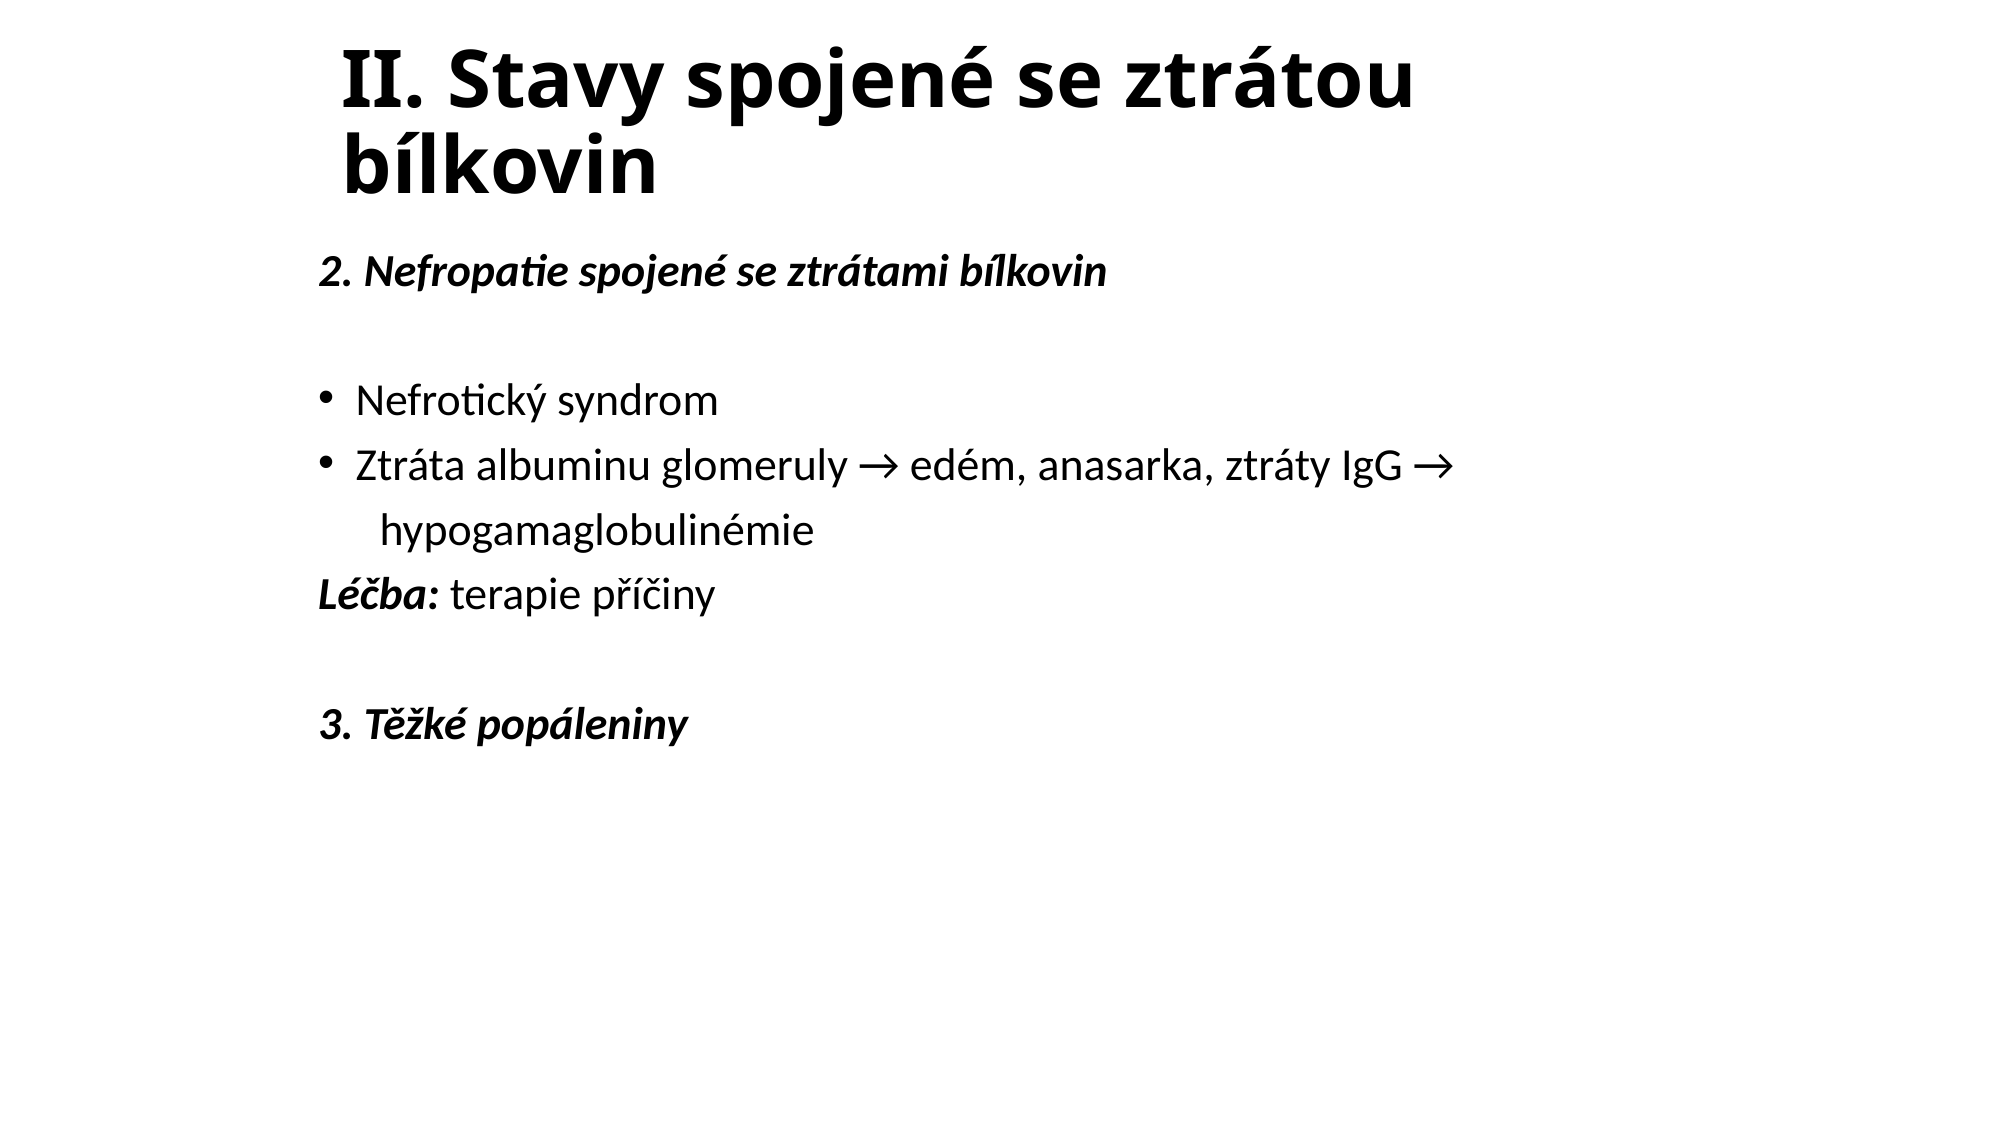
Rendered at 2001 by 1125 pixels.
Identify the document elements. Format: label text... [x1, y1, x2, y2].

title II. Stavy spojené se ztrátou bílkovin [326, 30, 1677, 219]
list 2. Nefropatie spojené se ztrátami bílkovin Nefrotický syndrom Ztráta albuminu glomeruly → edém, anasarka, ztráty IgG → hypogamaglobulinémie Léčba: terapie příčiny 3. Těžké popáleniny [303, 243, 1709, 1059]
